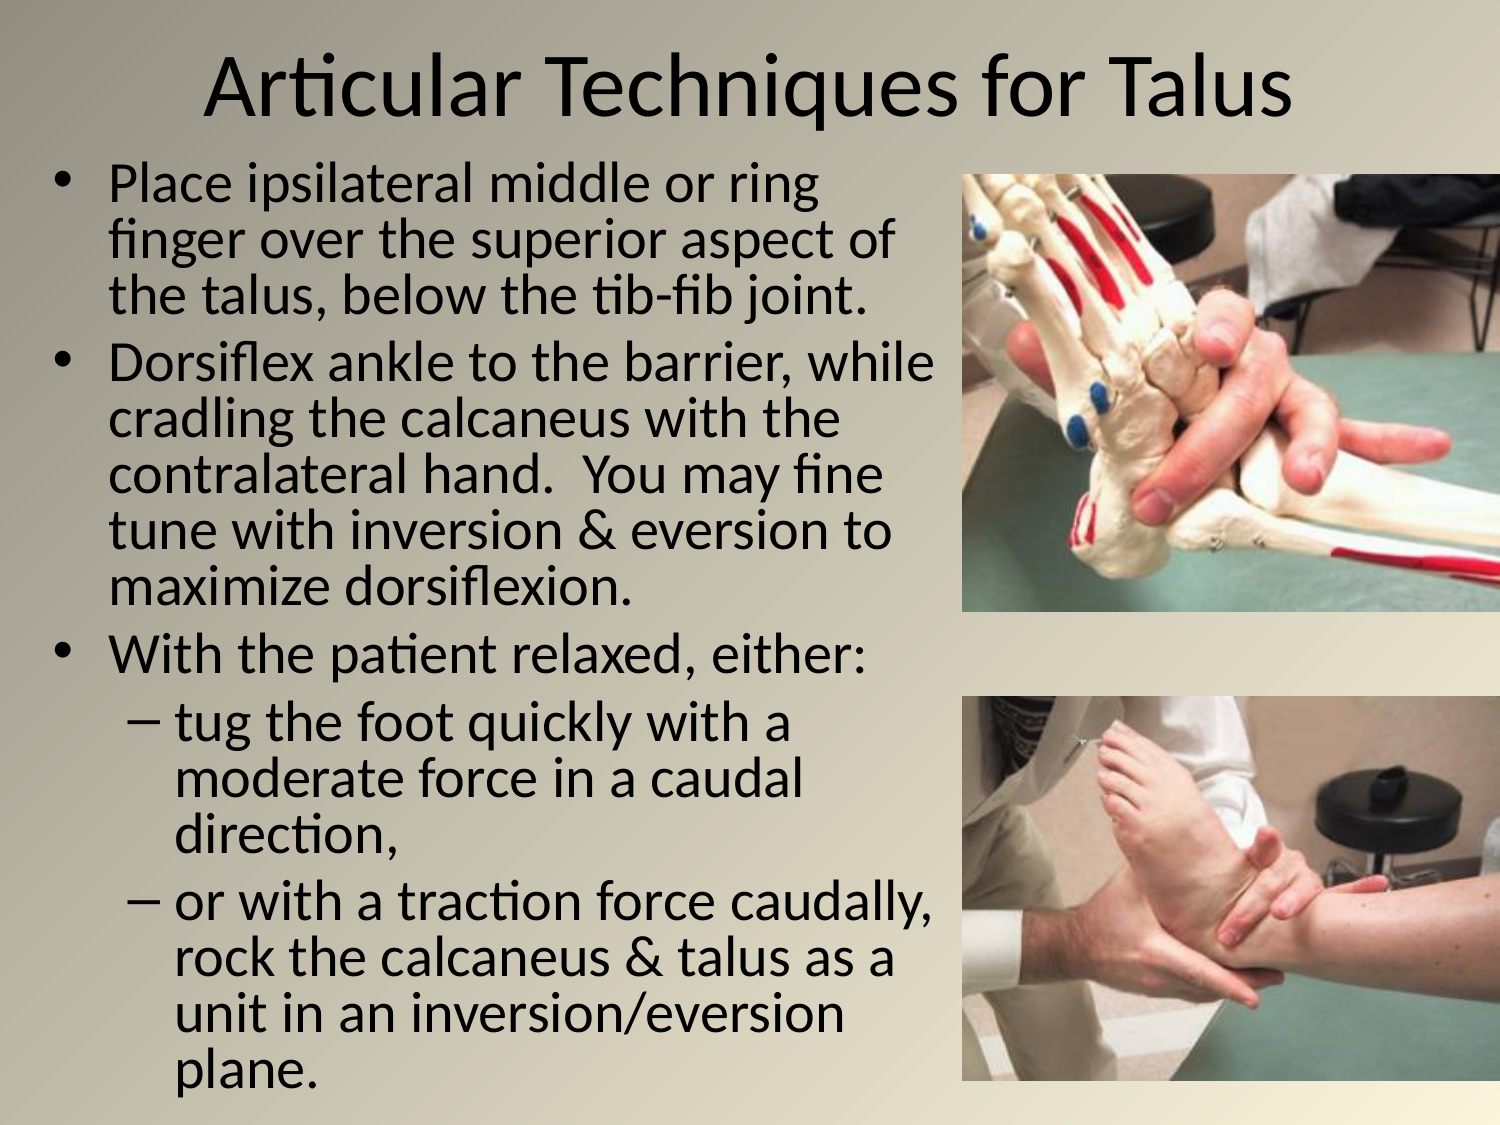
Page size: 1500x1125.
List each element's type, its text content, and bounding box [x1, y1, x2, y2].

list Place ipsilateral middle or ring finger over the superior aspect of the talus, below the tib-fib joint. Dorsiflex ankle to the barrier, while cradling the calcaneus with the contralateral hand. You may fine tune with inversion & eversion to maximize dorsiflexion. With the patient relaxed, either: tug the foot quickly with a moderate force in a caudal direction, or with a traction force caudally, rock the calcaneus & talus as a unit in an inversion/eversion plane. [37, 149, 963, 1075]
title Articular Techniques for Talus [0, 0, 1500, 160]
picture [962, 174, 1500, 612]
picture [962, 696, 1500, 1081]
